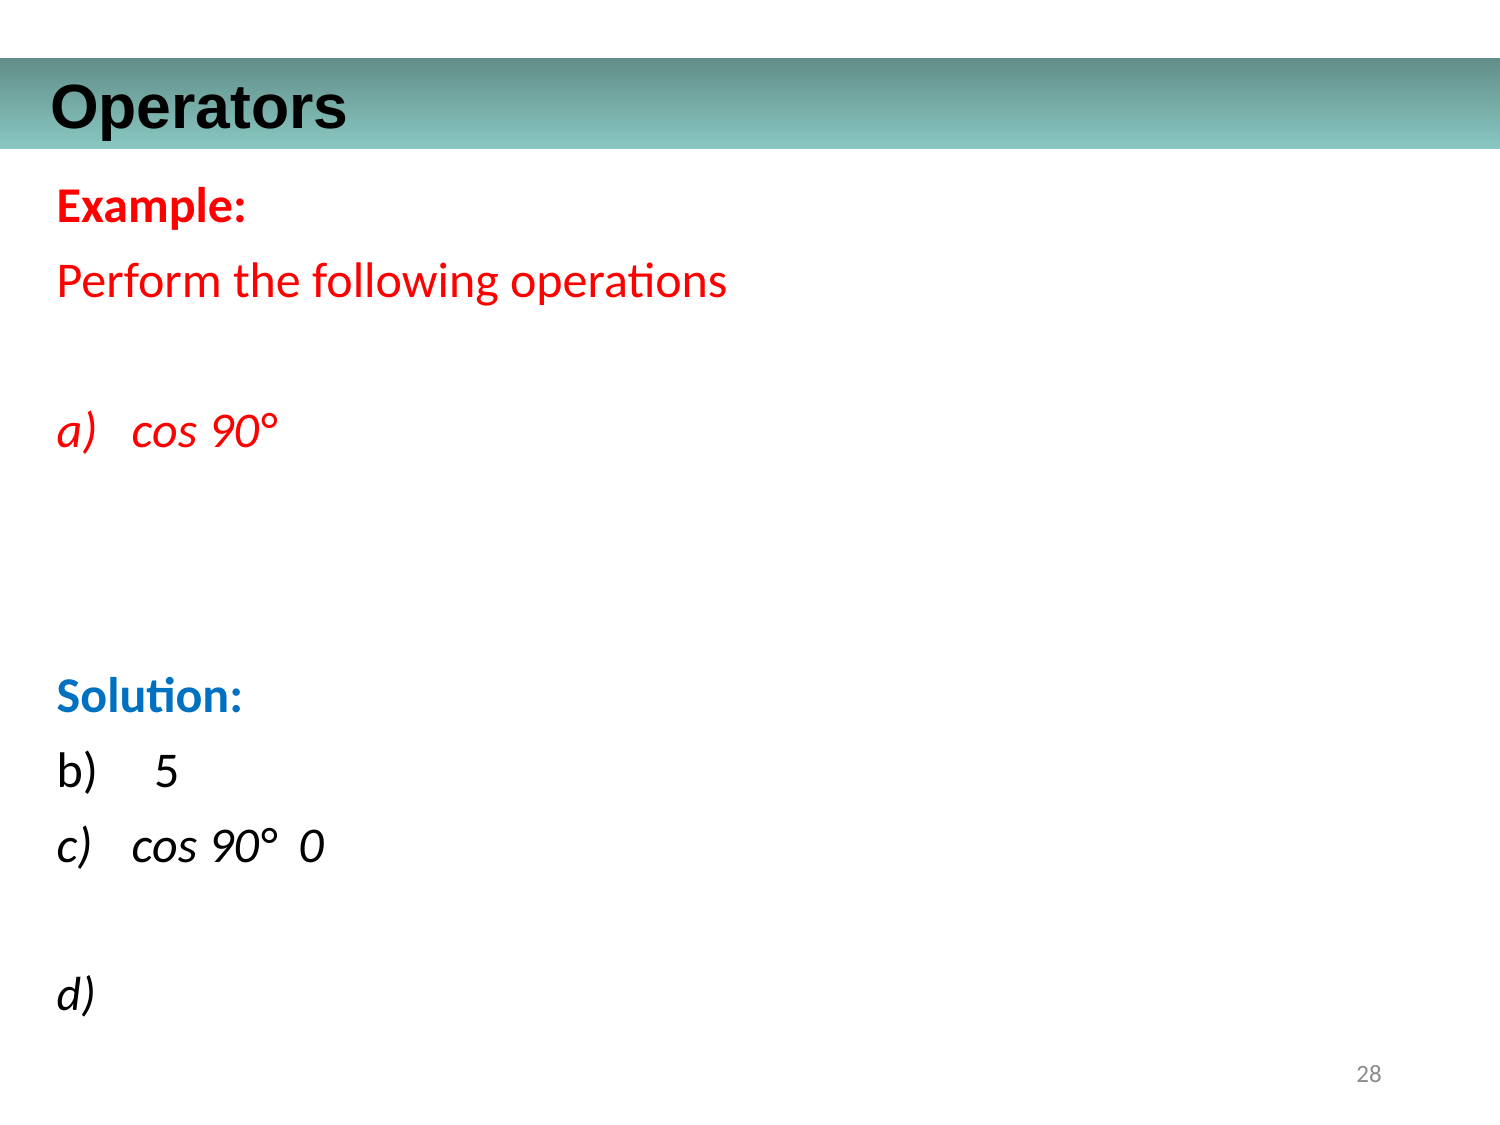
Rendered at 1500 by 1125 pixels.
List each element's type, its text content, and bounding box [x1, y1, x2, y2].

text_box Operators [0, 58, 1500, 149]
slide_number 28 [1059, 1042, 1397, 1103]
